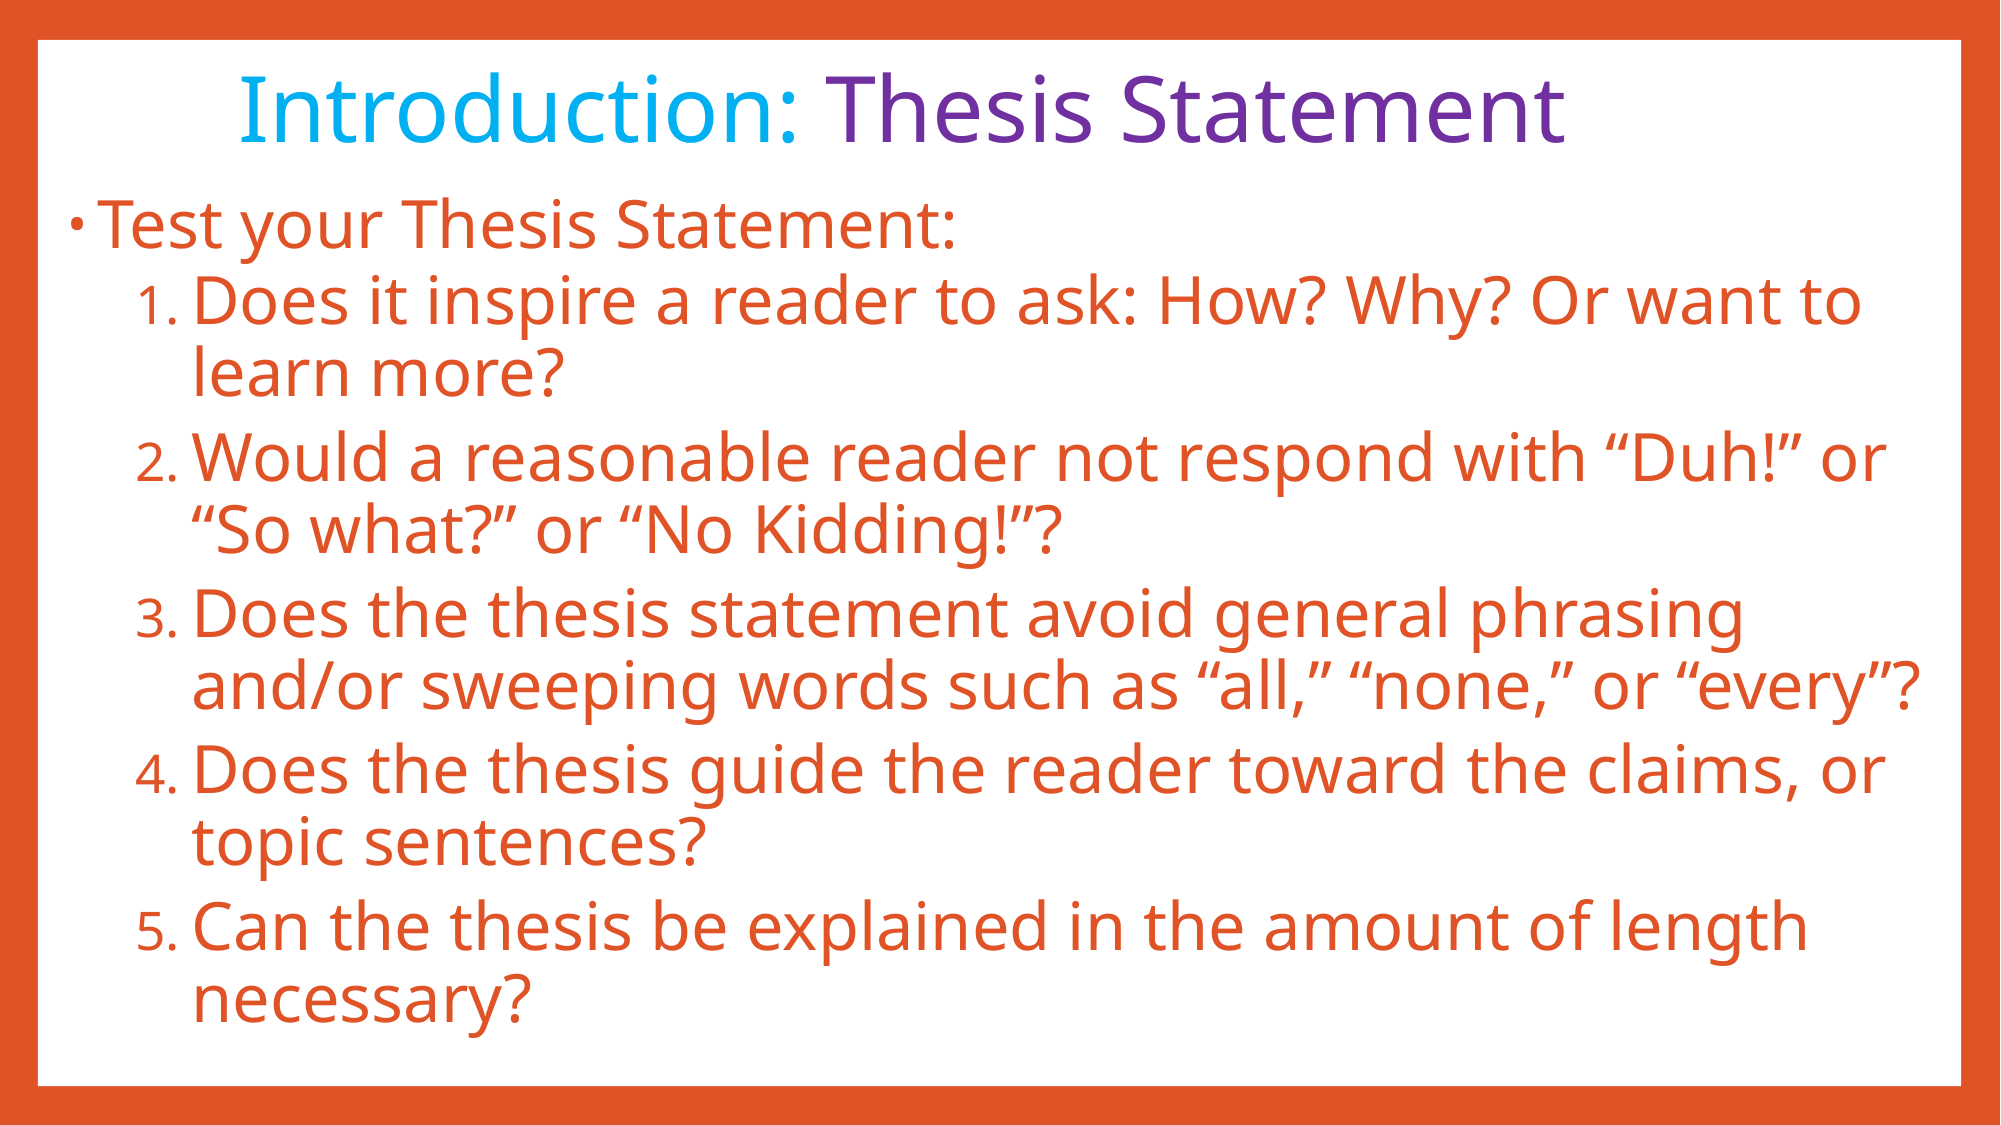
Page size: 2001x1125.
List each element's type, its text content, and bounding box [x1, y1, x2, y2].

title Introduction: Thesis Statement [223, 23, 1784, 183]
list Test your Thesis Statement: Does it inspire a reader to ask: How? Why? Or want to learn more? Would a reasonable reader not respond with “Duh!” or “So what?” or “No Kidding!”? Does the thesis statement avoid general phrasing and/or sweeping words such as “all,” “none,” or “every”? Does the thesis guide the reader toward the claims, or topic sentences? Can the thesis be explained in the amount of length necessary? [45, 183, 1962, 1086]
